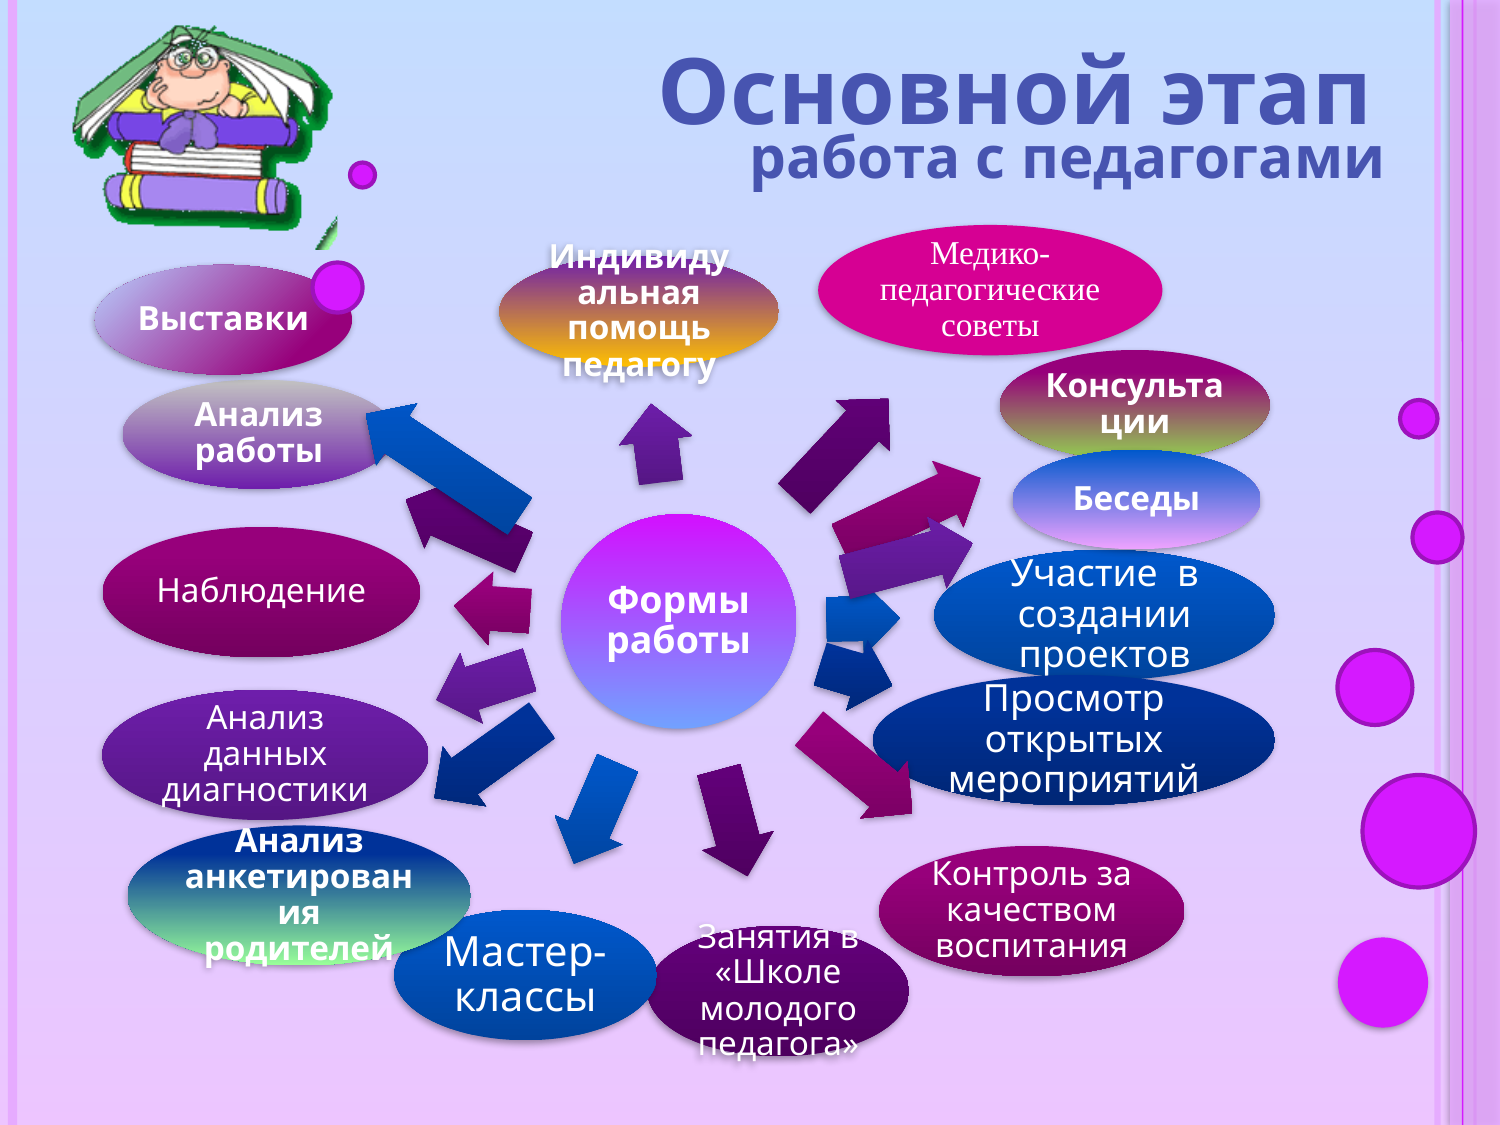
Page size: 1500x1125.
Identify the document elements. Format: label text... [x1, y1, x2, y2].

text_box работа с педагогами [624, 112, 1400, 198]
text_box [37, 224, 1276, 1125]
text_box [1397, 397, 1440, 440]
text_box [1335, 647, 1415, 728]
text_box [1360, 772, 1478, 890]
text_box [1410, 510, 1465, 565]
title Основной этап [341, 24, 1388, 150]
picture [62, 0, 338, 251]
text_box [347, 160, 378, 190]
